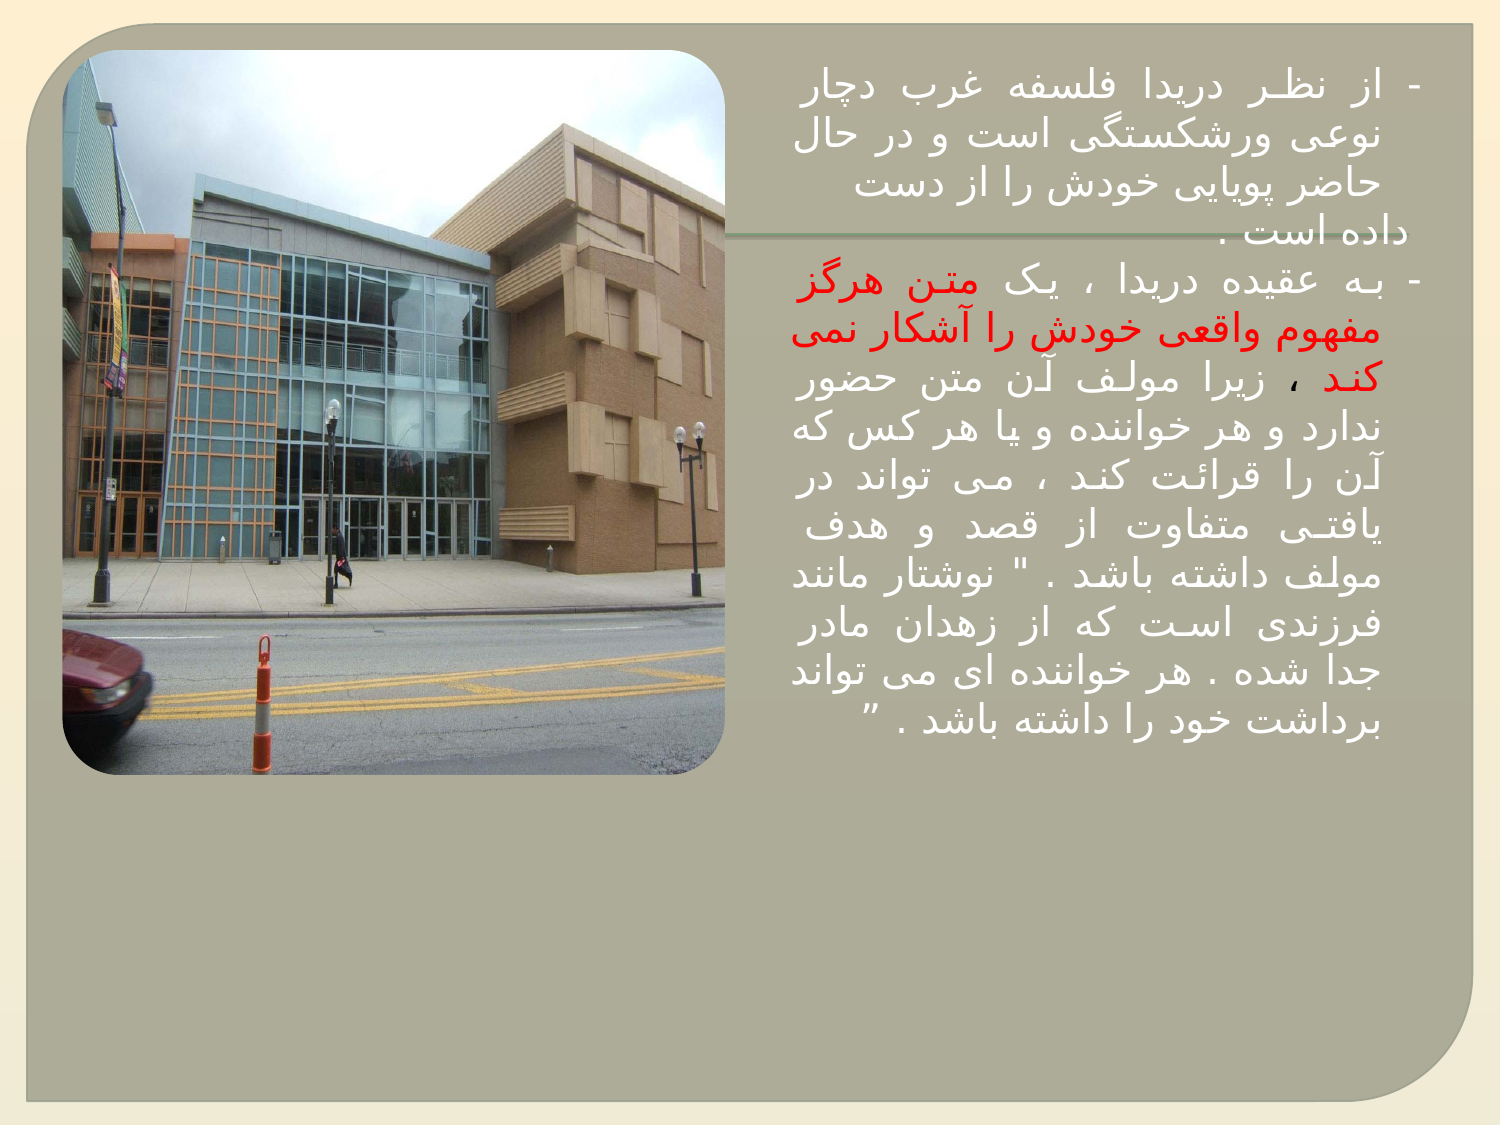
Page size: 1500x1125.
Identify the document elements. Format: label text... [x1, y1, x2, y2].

list - از نظر دریدا فلسفه غرب دچار نوعی ورشکستگی است و در حال حاضر پویایی خودش را از دست داده است . - به عقیده دریدا ، یک متن هرگز مفهوم واقعی خودش را آشکار نمی کند ، زیرا مولف آن متن حضور ندارد و هر خواننده و یا هر کس که آن را قرائت کند ، می تواند در یافتی متفاوت از قصد و هدف مولف داشته باشد . " نوشتار مانند فرزندی است که از زهدان مادر جدا شده . هر خواننده ای می تواند برداشت خود را داشته باشد . ” [774, 50, 1438, 793]
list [62, 49, 726, 776]
